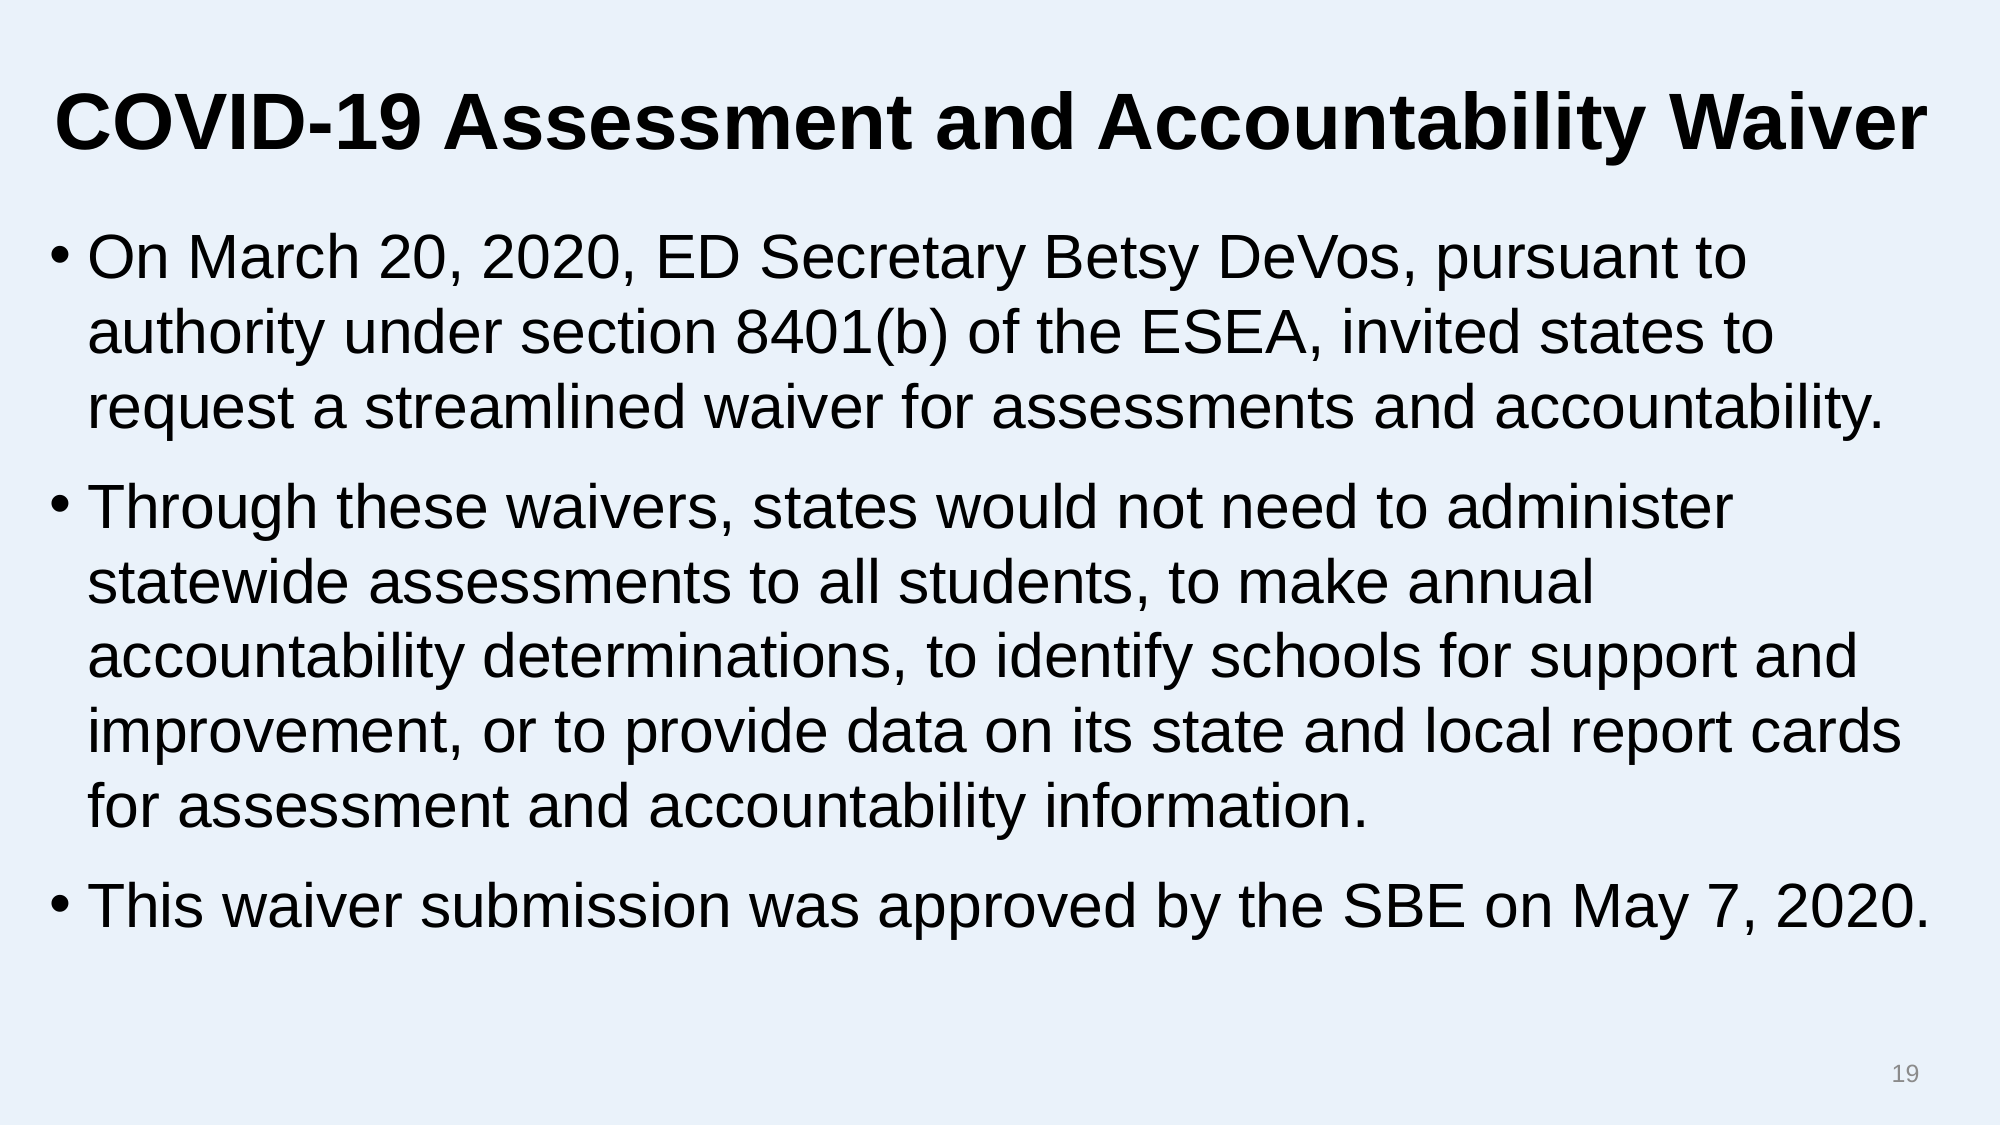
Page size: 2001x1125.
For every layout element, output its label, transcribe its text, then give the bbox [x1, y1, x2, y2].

list On March 20, 2020, ED Secretary Betsy DeVos, pursuant to authority under section 8401(b) of the ESEA, invited states to request a streamlined waiver for assessments and accountability. Through these waivers, states would not need to administer statewide assessments to all students, to make annual accountability determinations, to identify schools for support and improvement, or to provide data on its state and local report cards for assessment and accountability information. This waiver submission was approved by the SBE on May 7, 2020. [34, 208, 1950, 1059]
slide_number 19 [1484, 1042, 1935, 1103]
title COVID-19 Assessment and Accountability Waiver [34, 31, 1950, 208]
